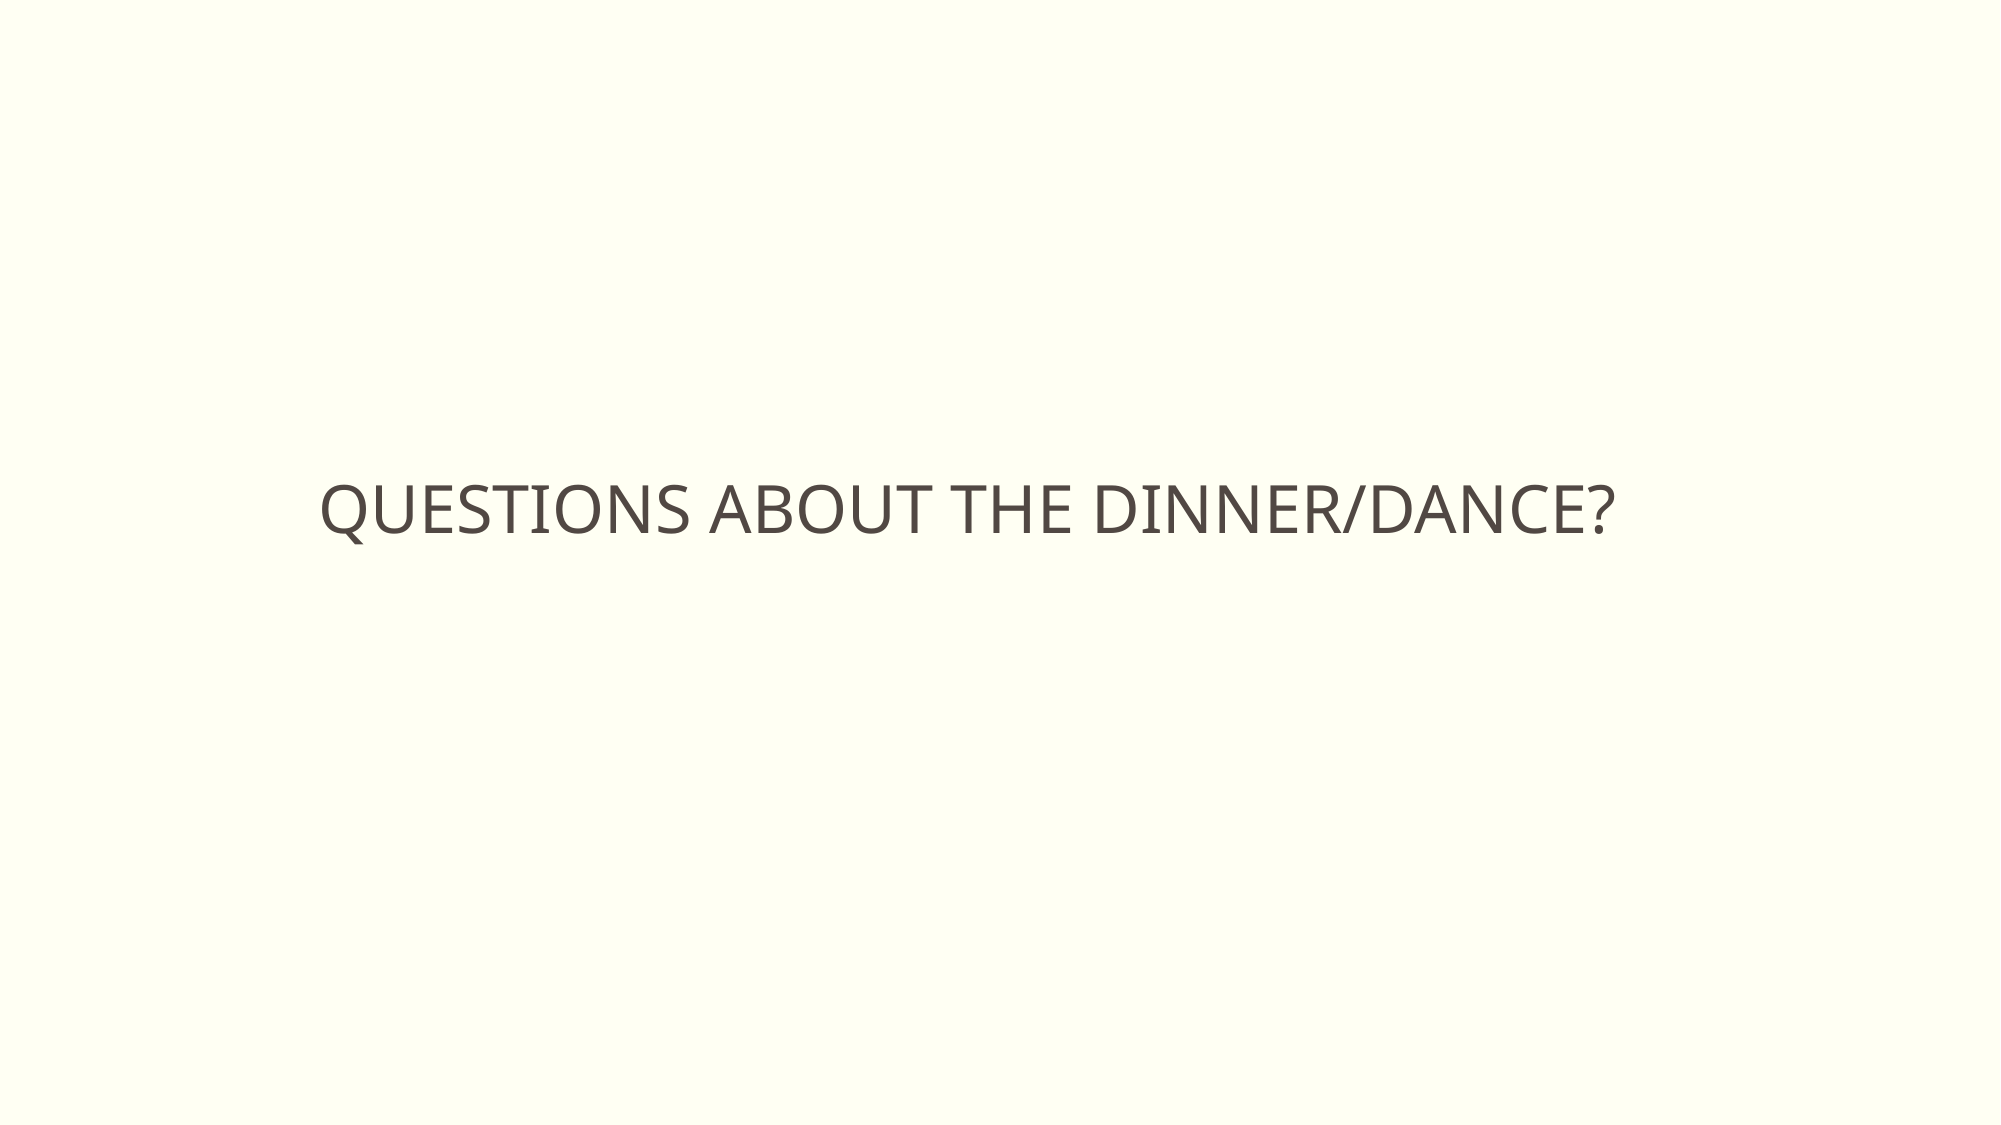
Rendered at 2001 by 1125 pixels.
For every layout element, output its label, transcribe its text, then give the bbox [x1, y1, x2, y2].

text_box QUESTIONS ABOUT THE DINNER/DANCE? [217, 459, 1719, 555]
